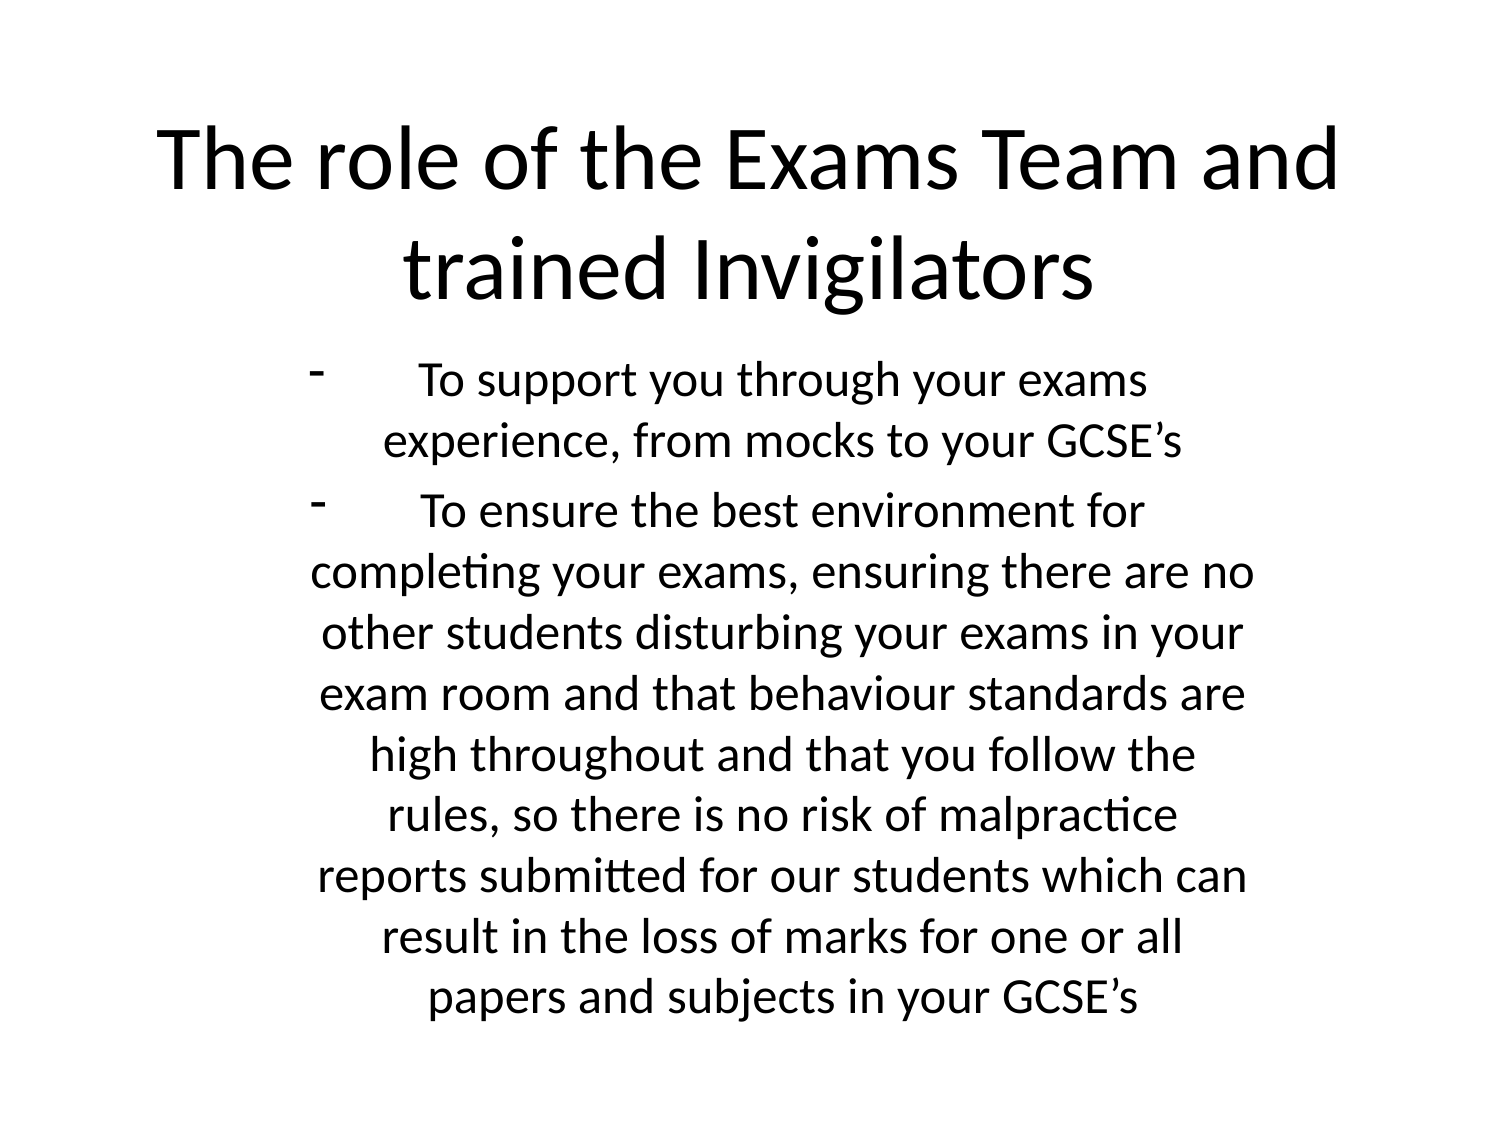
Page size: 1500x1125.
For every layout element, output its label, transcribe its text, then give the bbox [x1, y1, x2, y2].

subtitle To support you through your exams experience, from mocks to your GCSE’s To ensure the best environment for completing your exams, ensuring there are no other students disturbing your exams in your exam room and that behaviour standards are high throughout and that you follow the rules, so there is no risk of malpractice reports submitted for our students which can result in the loss of marks for one or all papers and subjects in your GCSE’s [225, 338, 1275, 1059]
title The role of the Exams Team and trained Invigilators [112, 54, 1388, 362]
